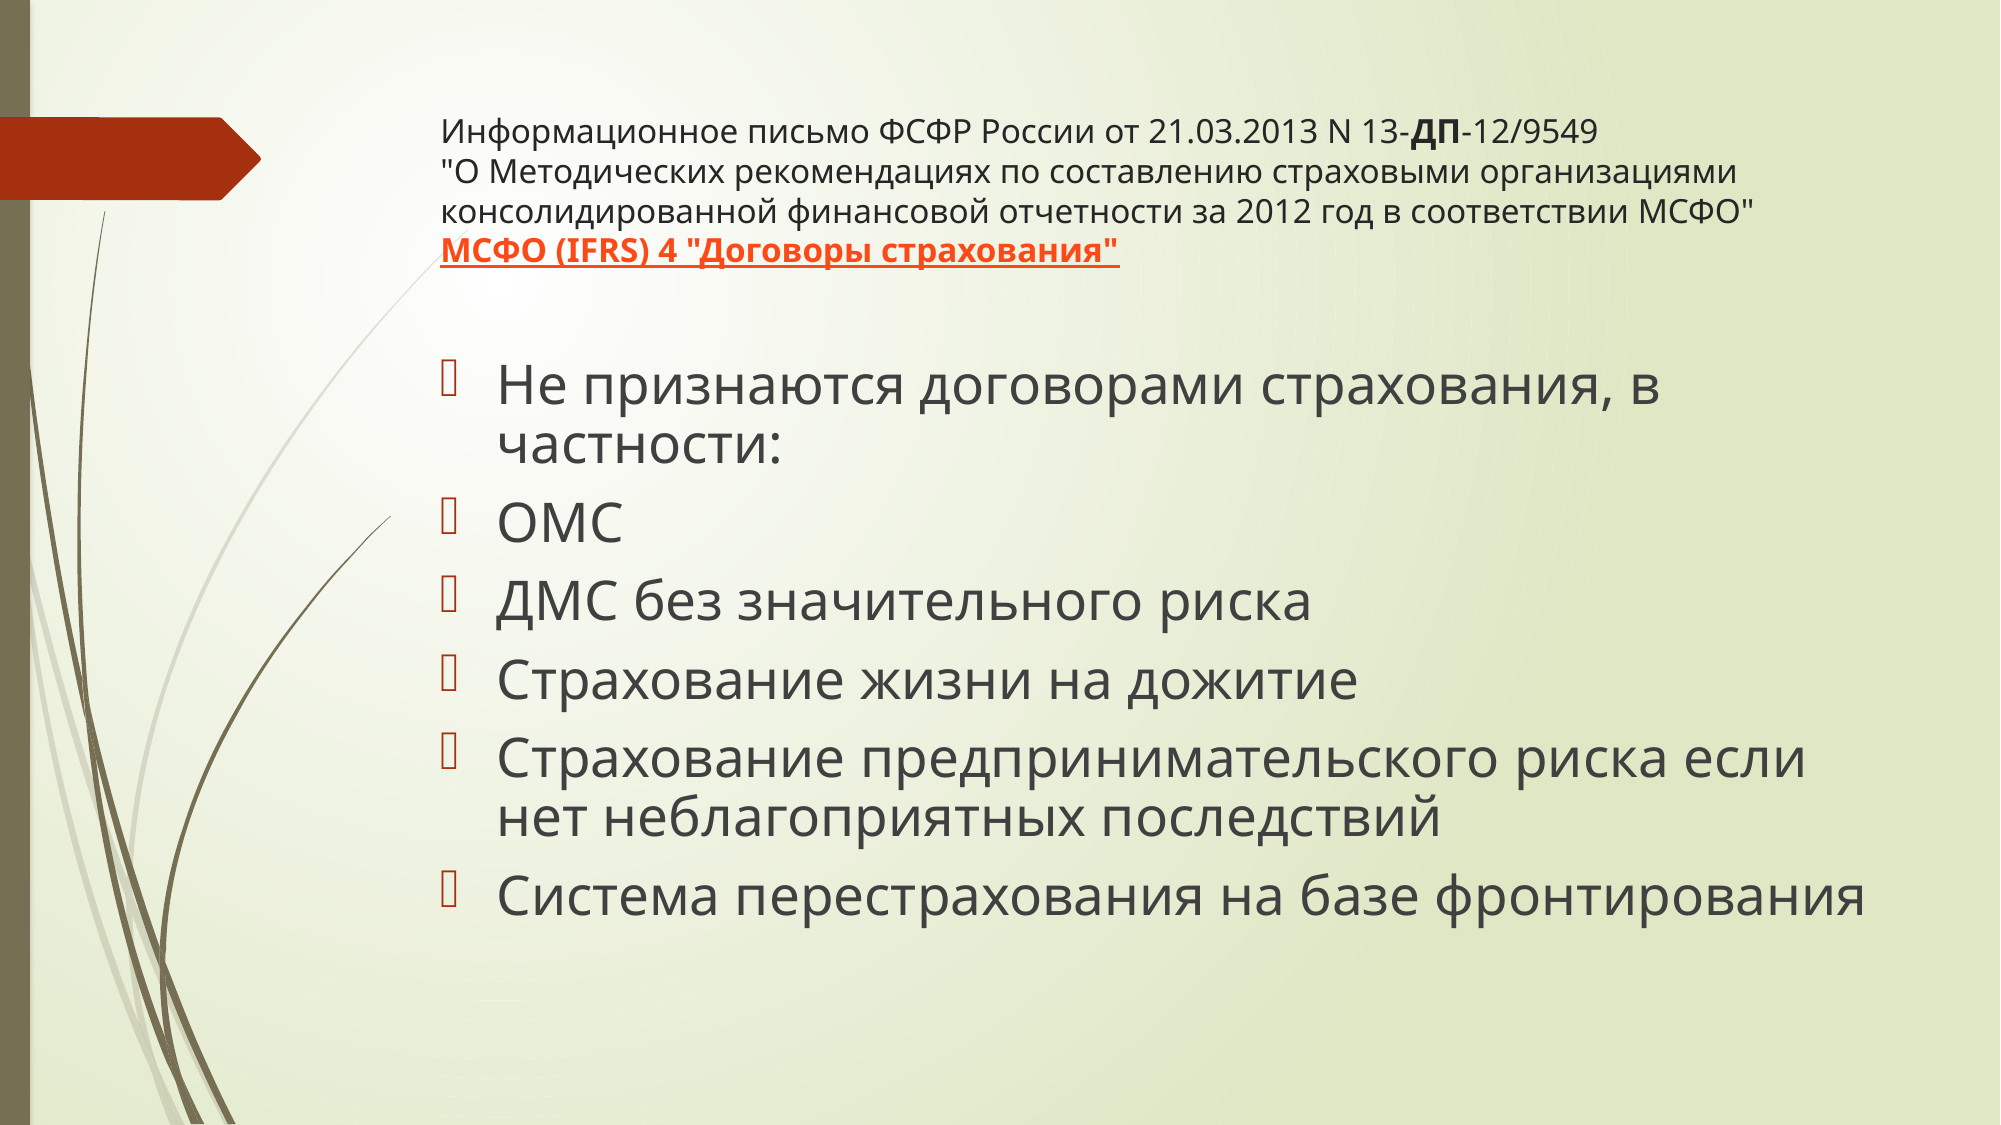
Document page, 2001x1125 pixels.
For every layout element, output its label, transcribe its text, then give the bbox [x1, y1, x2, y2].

title Информационное письмо ФСФР России от 21.03.2013 N 13-ДП-12/9549 "О Методических рекомендациях по составлению страховыми организациями консолидированной финансовой отчетности за 2012 год в соответствии МСФО" МСФО (IFRS) 4 "Договоры страхования" [425, 102, 1888, 313]
list Не признаются договорами страхования, в частности: ОМС ДМС без значительного риска Страхование жизни на дожитие Страхование предпринимательского риска если нет неблагоприятных последствий Система перестрахования на базе фронтирования [424, 350, 1888, 988]
